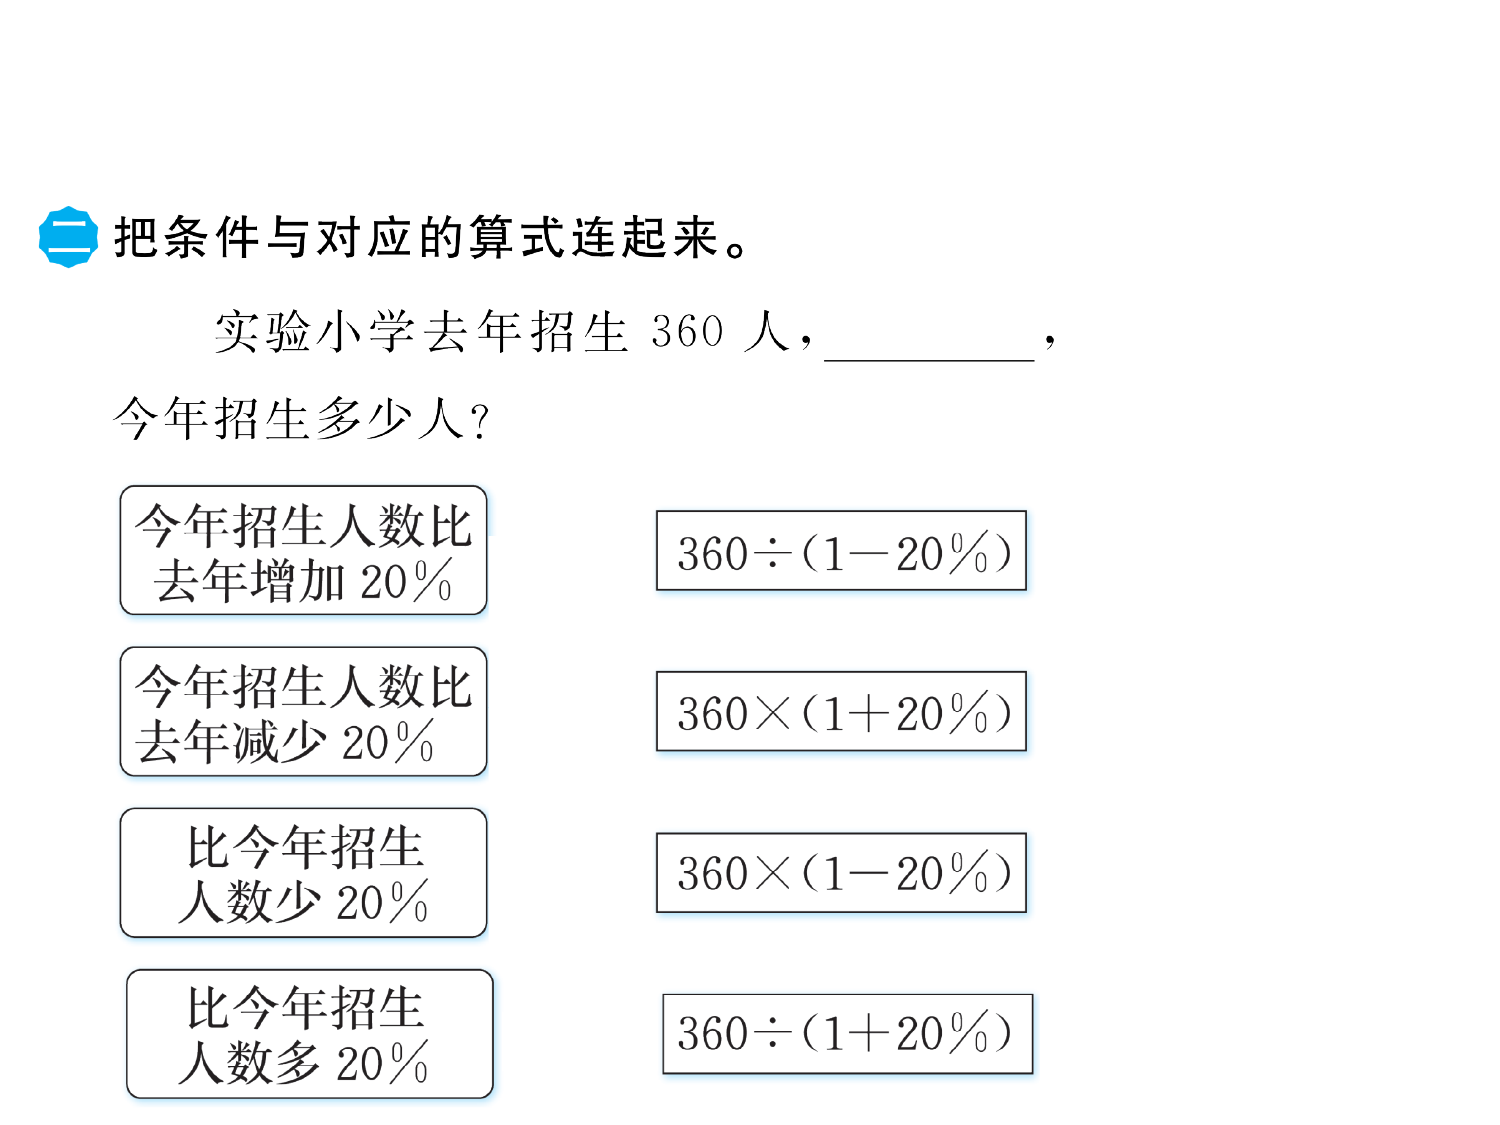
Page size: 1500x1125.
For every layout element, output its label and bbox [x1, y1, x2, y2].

picture [35, 177, 1086, 1122]
